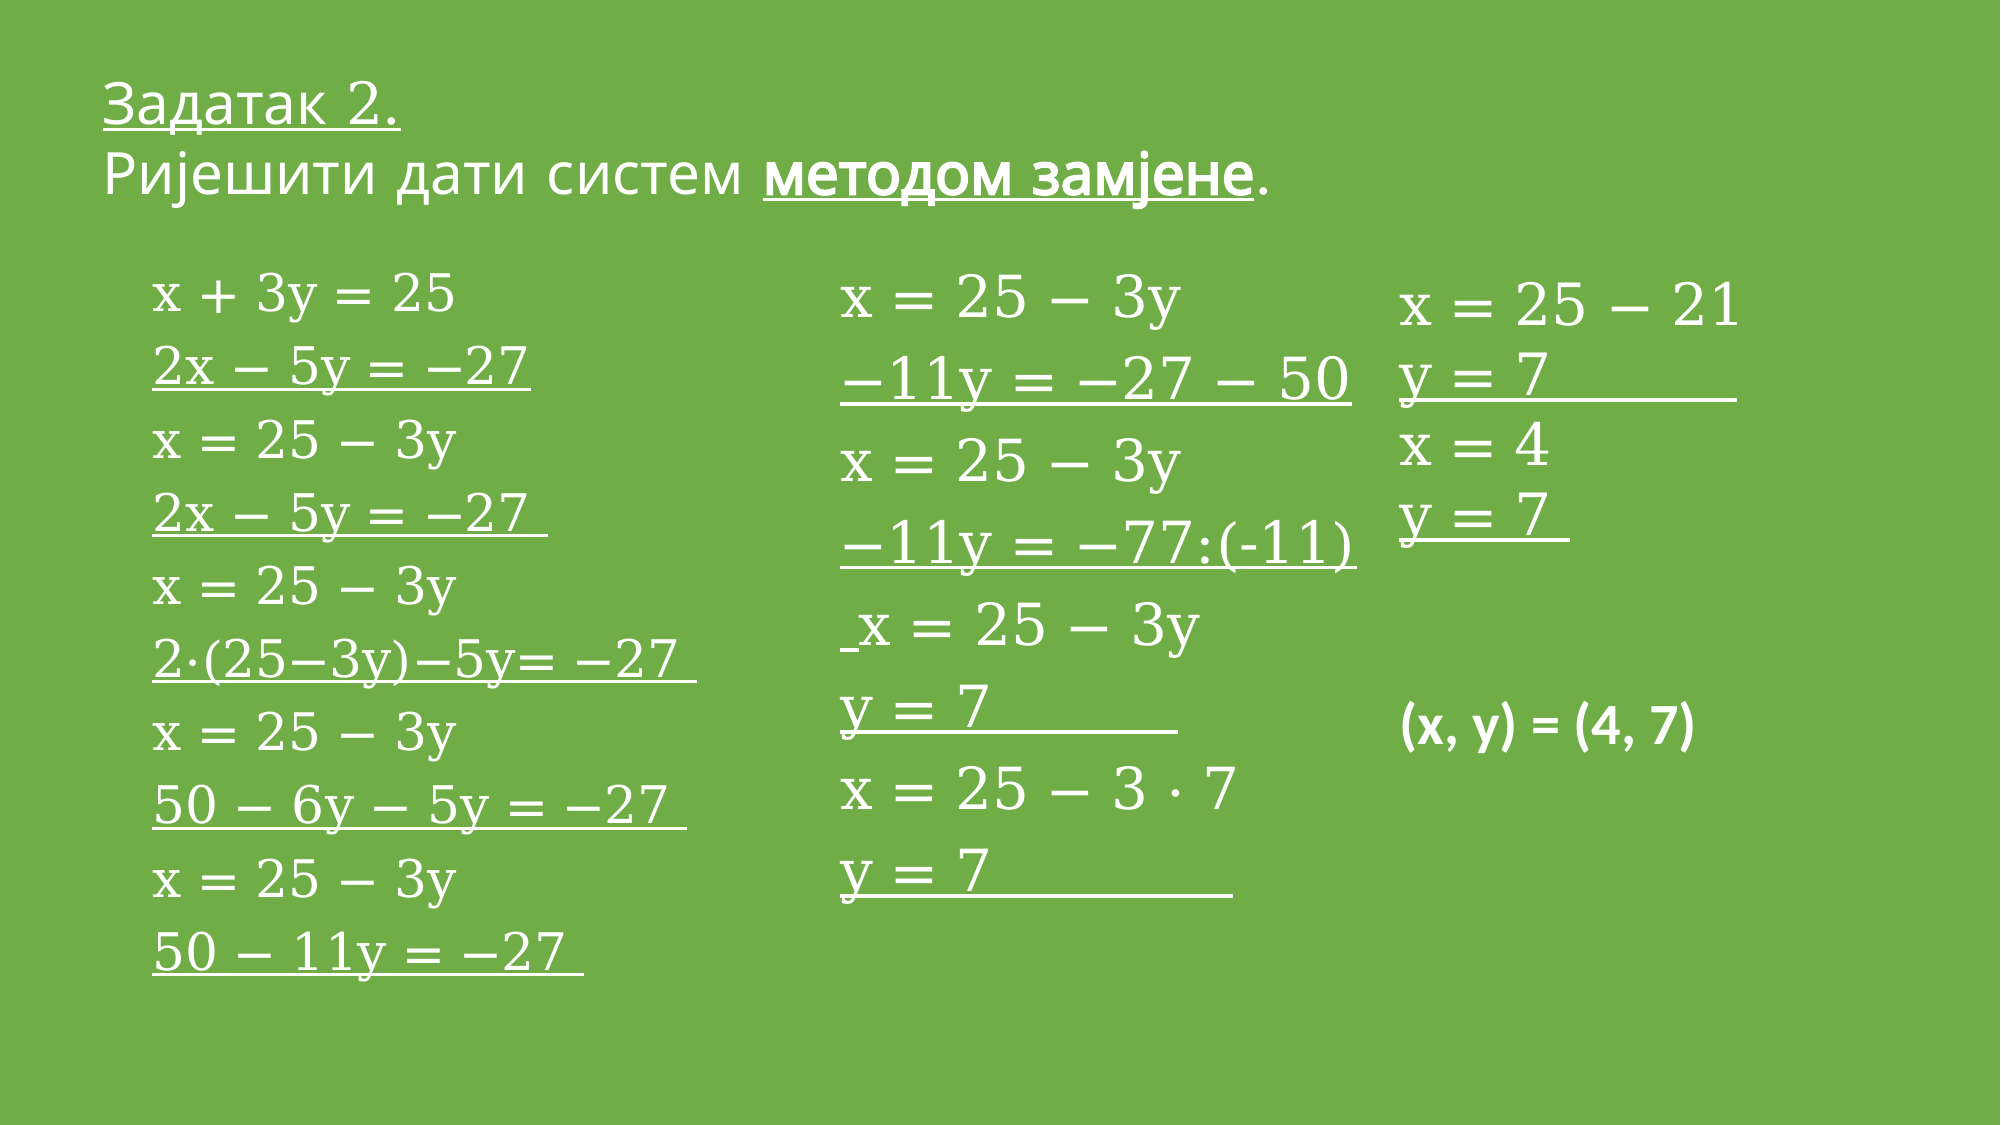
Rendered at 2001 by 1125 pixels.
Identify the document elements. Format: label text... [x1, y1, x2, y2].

text_box Задатак 2. Ријешити дати систем методом замјене. [87, 58, 1288, 214]
list x + 3y = 25 2x − 5y = −27 x = 25 − 3y 2x − 5y = −27 x = 25 − 3y 2·(25−3y)−5y= −27 x = 25 − 3y 50 − 6y − 5y = −27 x = 25 − 3y 50 − 11y = −27 [137, 259, 748, 997]
text_box x = 25 − 21 y = 7 x = 4 y = 7 (x, y) = (4, 7) [1384, 259, 1761, 835]
